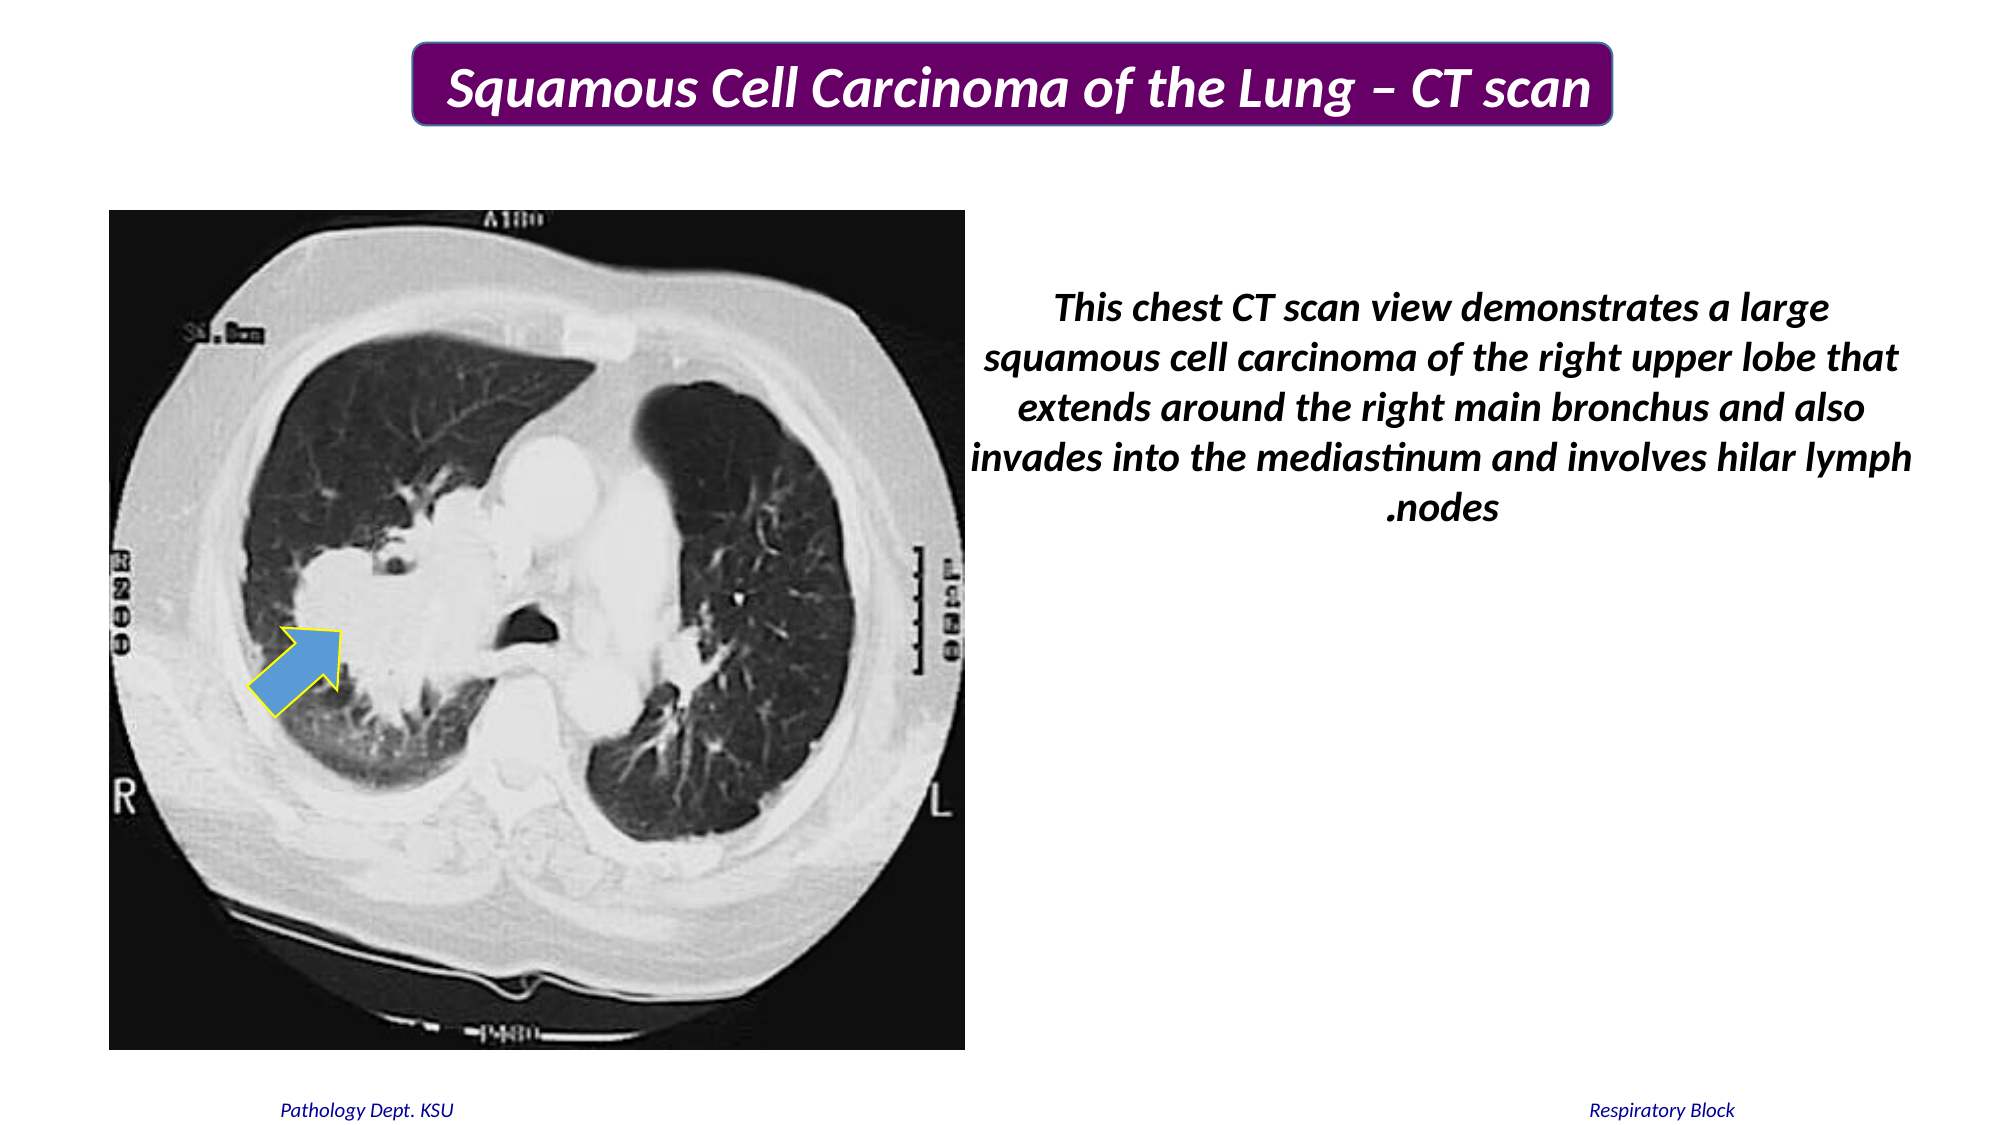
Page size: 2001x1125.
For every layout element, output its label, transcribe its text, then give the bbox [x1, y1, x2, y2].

text_box Pathology Dept. KSU [249, 1089, 469, 1125]
text_box This chest CT scan view demonstrates a large squamous cell carcinoma of the right upper lobe that extends around the right main bronchus and also invades into the mediastinum and involves hilar lymph nodes. [965, 272, 1930, 538]
picture [109, 210, 965, 1050]
text_box Squamous Cell Carcinoma of the Lung – CT scan [411, 41, 1614, 127]
text_box Respiratory Block [1566, 1089, 1750, 1125]
